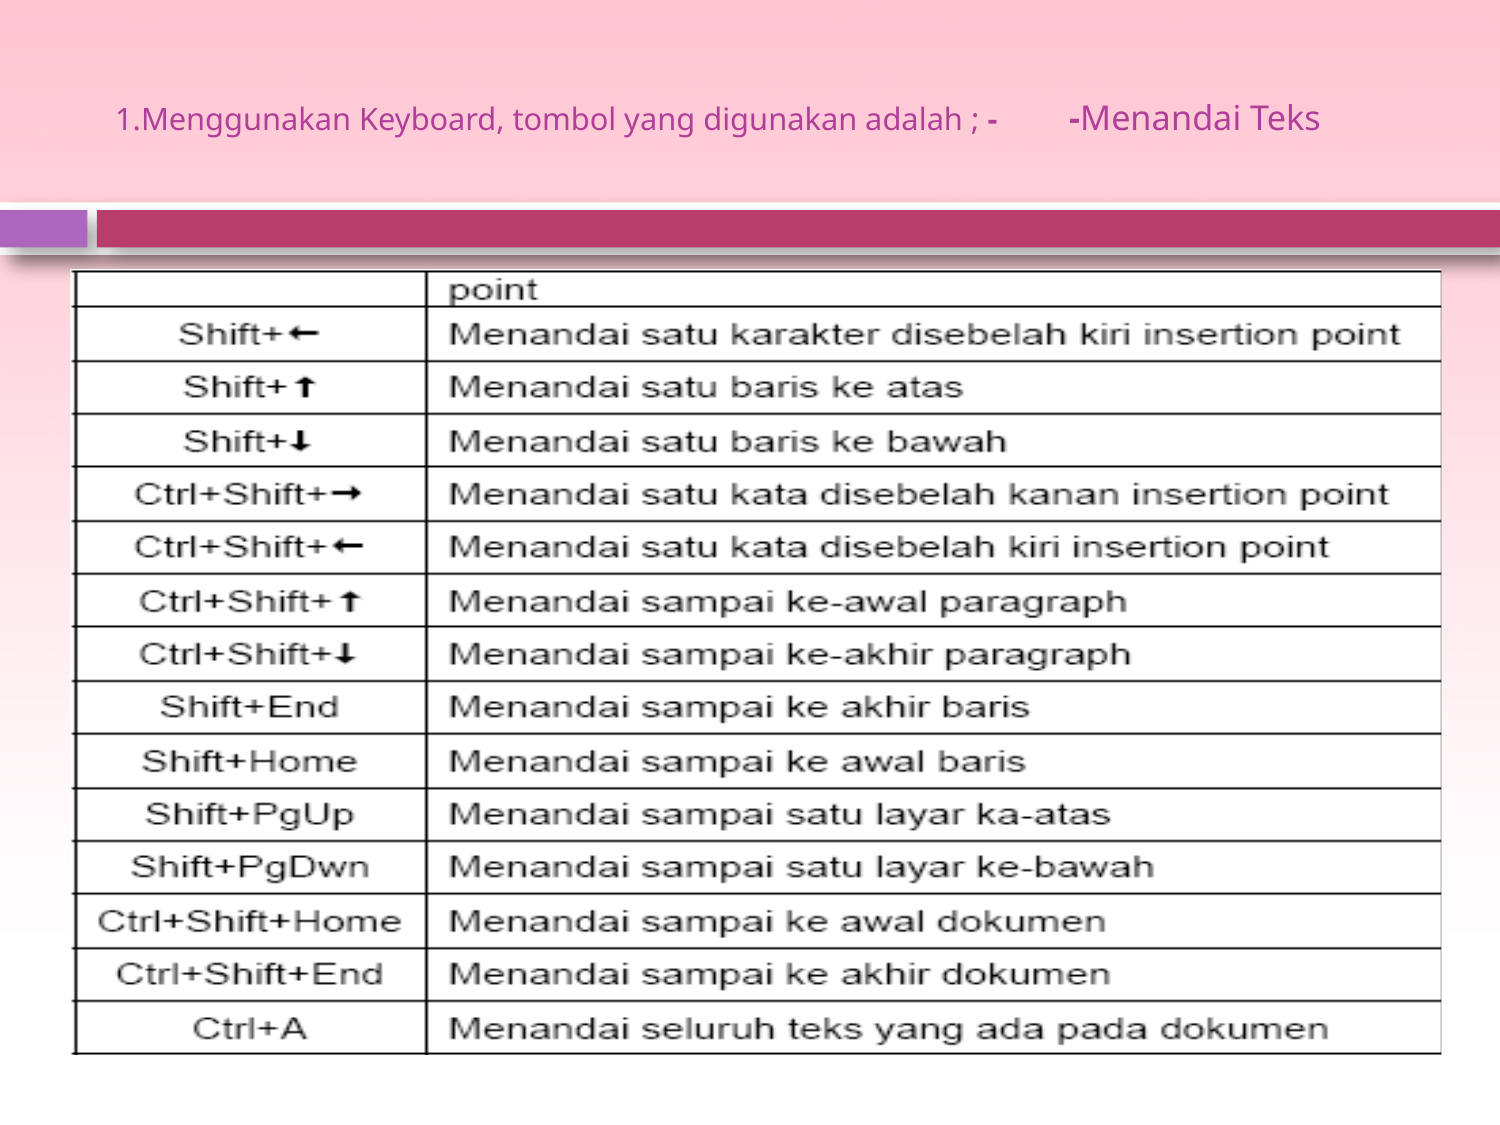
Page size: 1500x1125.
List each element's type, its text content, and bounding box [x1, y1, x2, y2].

title 1.Menggunakan Keyboard, tombol yang digunakan adalah ; - -Menandai Teks [100, 37, 1438, 200]
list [70, 269, 1442, 1055]
picture [0, 255, 1500, 1125]
picture [0, 0, 1500, 202]
